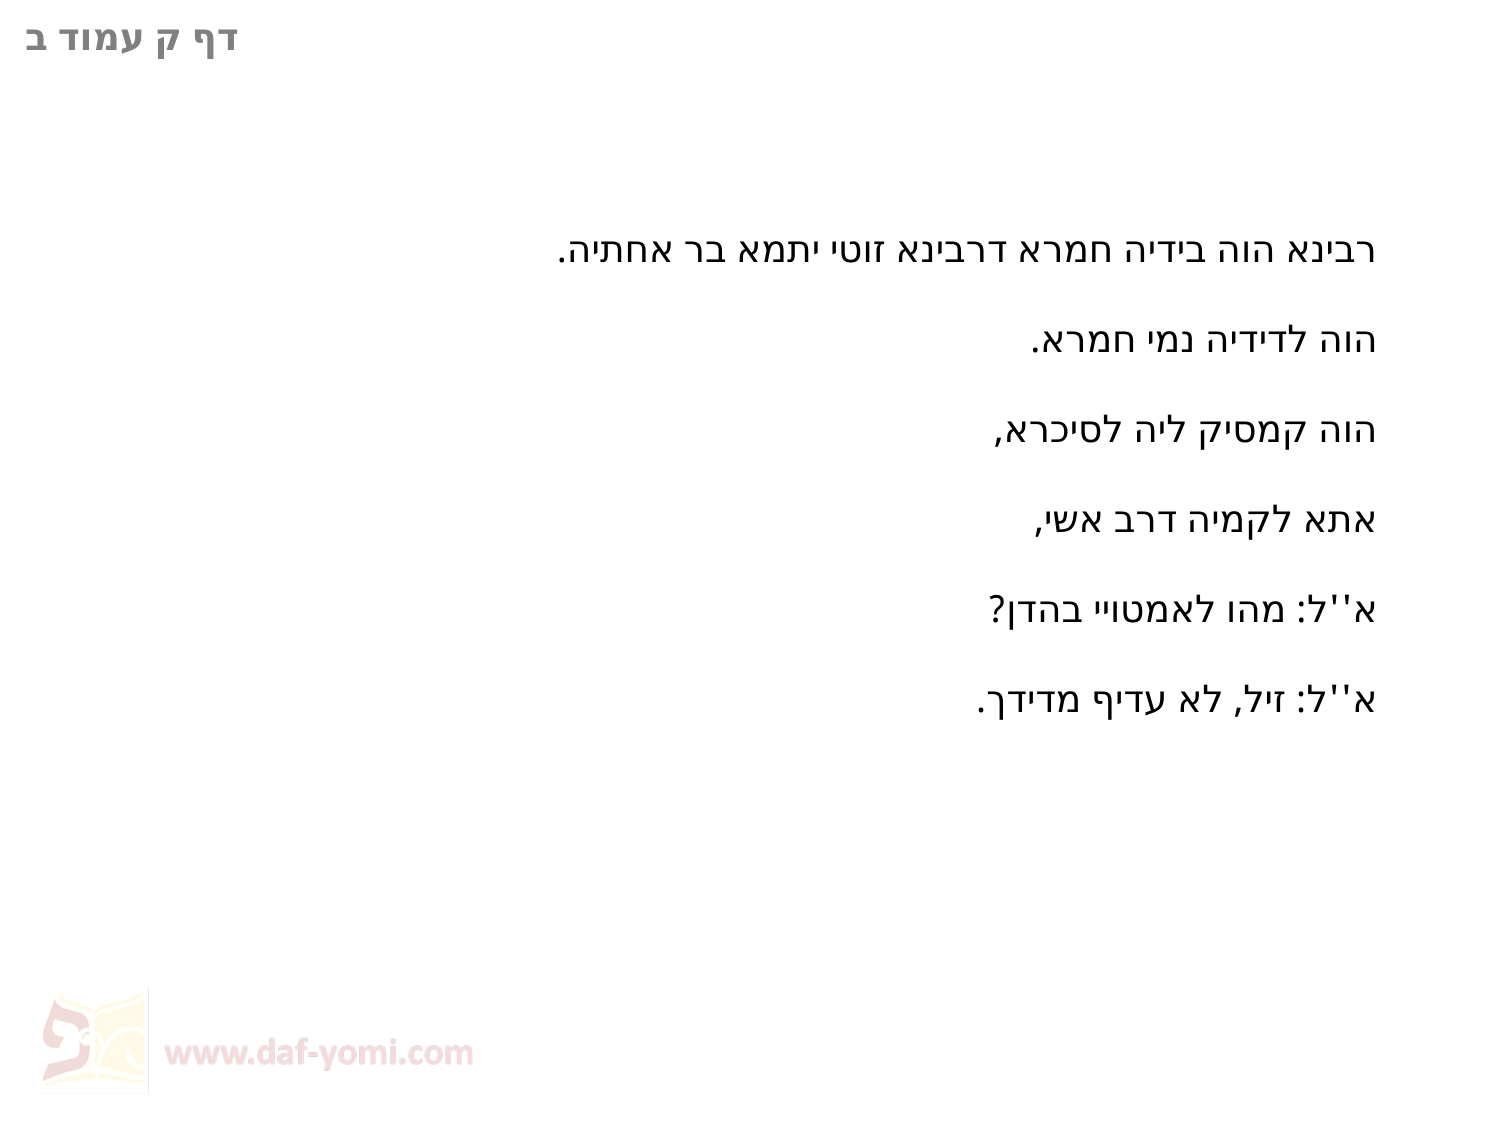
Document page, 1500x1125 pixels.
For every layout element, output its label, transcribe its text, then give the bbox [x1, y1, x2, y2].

text_box רבינא הוה בידיה חמרא דרבינא זוטי יתמא בר אחתיה. הוה לדידיה נמי חמרא. הוה קמסיק ליה לסיכרא, אתא לקמיה דרב אשי, א''ל: מהו לאמטויי בהדן? א''ל: זיל, לא עדיף מדידך. [133, 172, 1393, 728]
picture [40, 987, 553, 1098]
text_box דף ק עמוד ב [0, 5, 254, 66]
